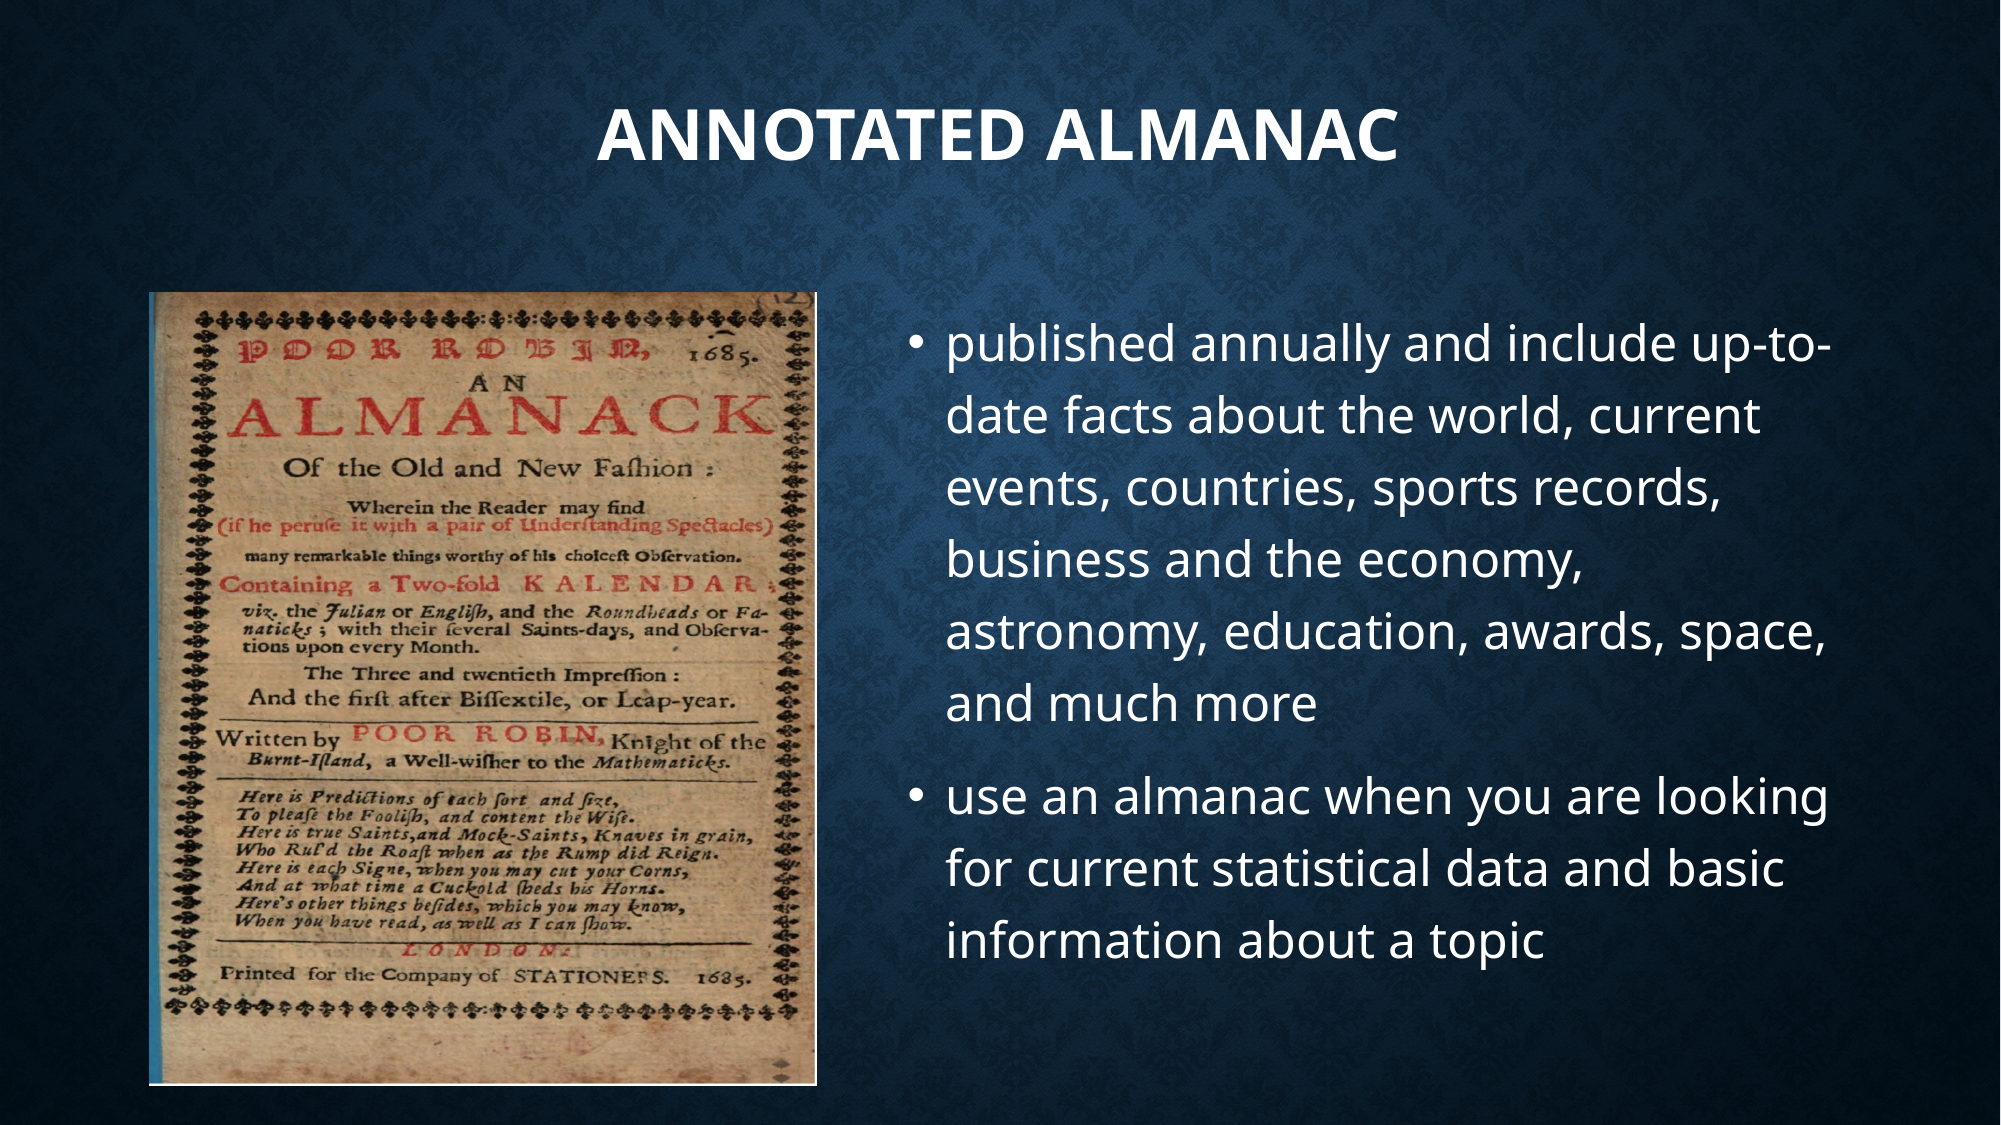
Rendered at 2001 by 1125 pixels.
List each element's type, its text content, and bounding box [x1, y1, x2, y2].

list published annually and include up-to-date facts about the world, current events, countries, sports records, business and the economy, astronomy, education, awards, space, and much more use an almanac when you are looking for current statistical data and basic information about a topic [892, 292, 1849, 1086]
picture [149, 291, 818, 1087]
title Annotated almanac [149, 28, 1849, 247]
